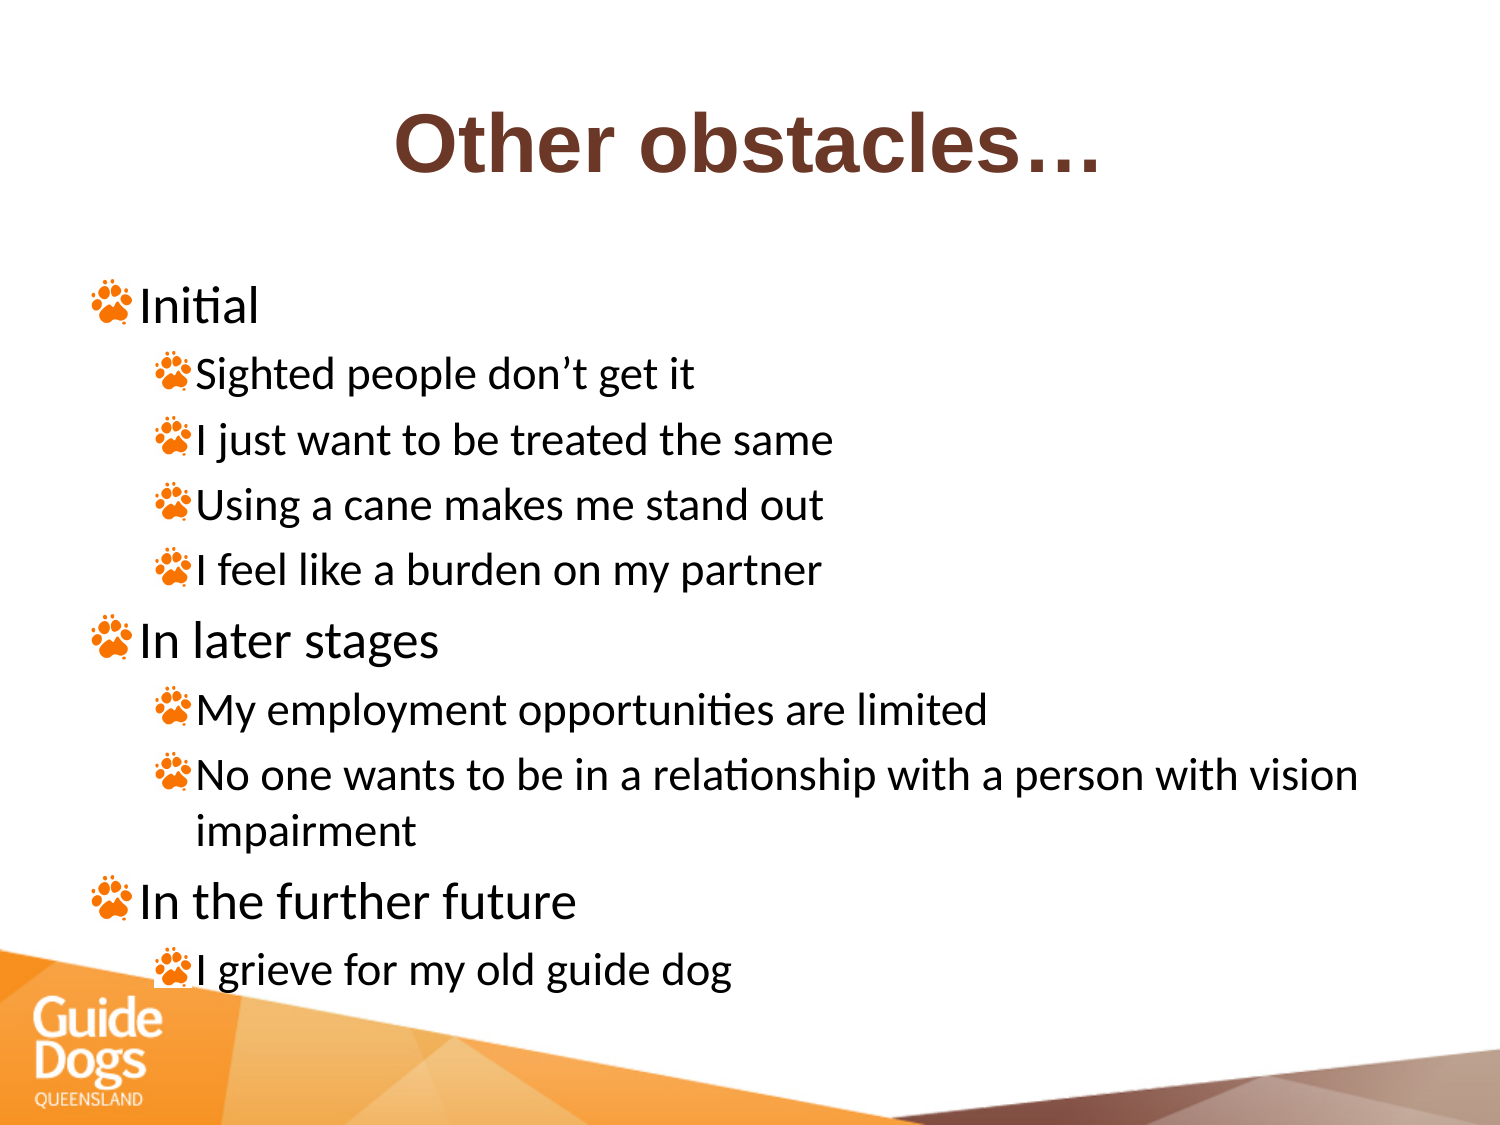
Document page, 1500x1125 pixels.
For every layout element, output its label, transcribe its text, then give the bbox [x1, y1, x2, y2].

picture [0, 0, 1500, 1125]
list Initial Sighted people don’t get it I just want to be treated the same Using a cane makes me stand out I feel like a burden on my partner In later stages My employment opportunities are limited No one wants to be in a relationship with a person with vision impairment In the further future I grieve for my old guide dog [75, 262, 1425, 1005]
title Other obstacles… [75, 45, 1425, 233]
